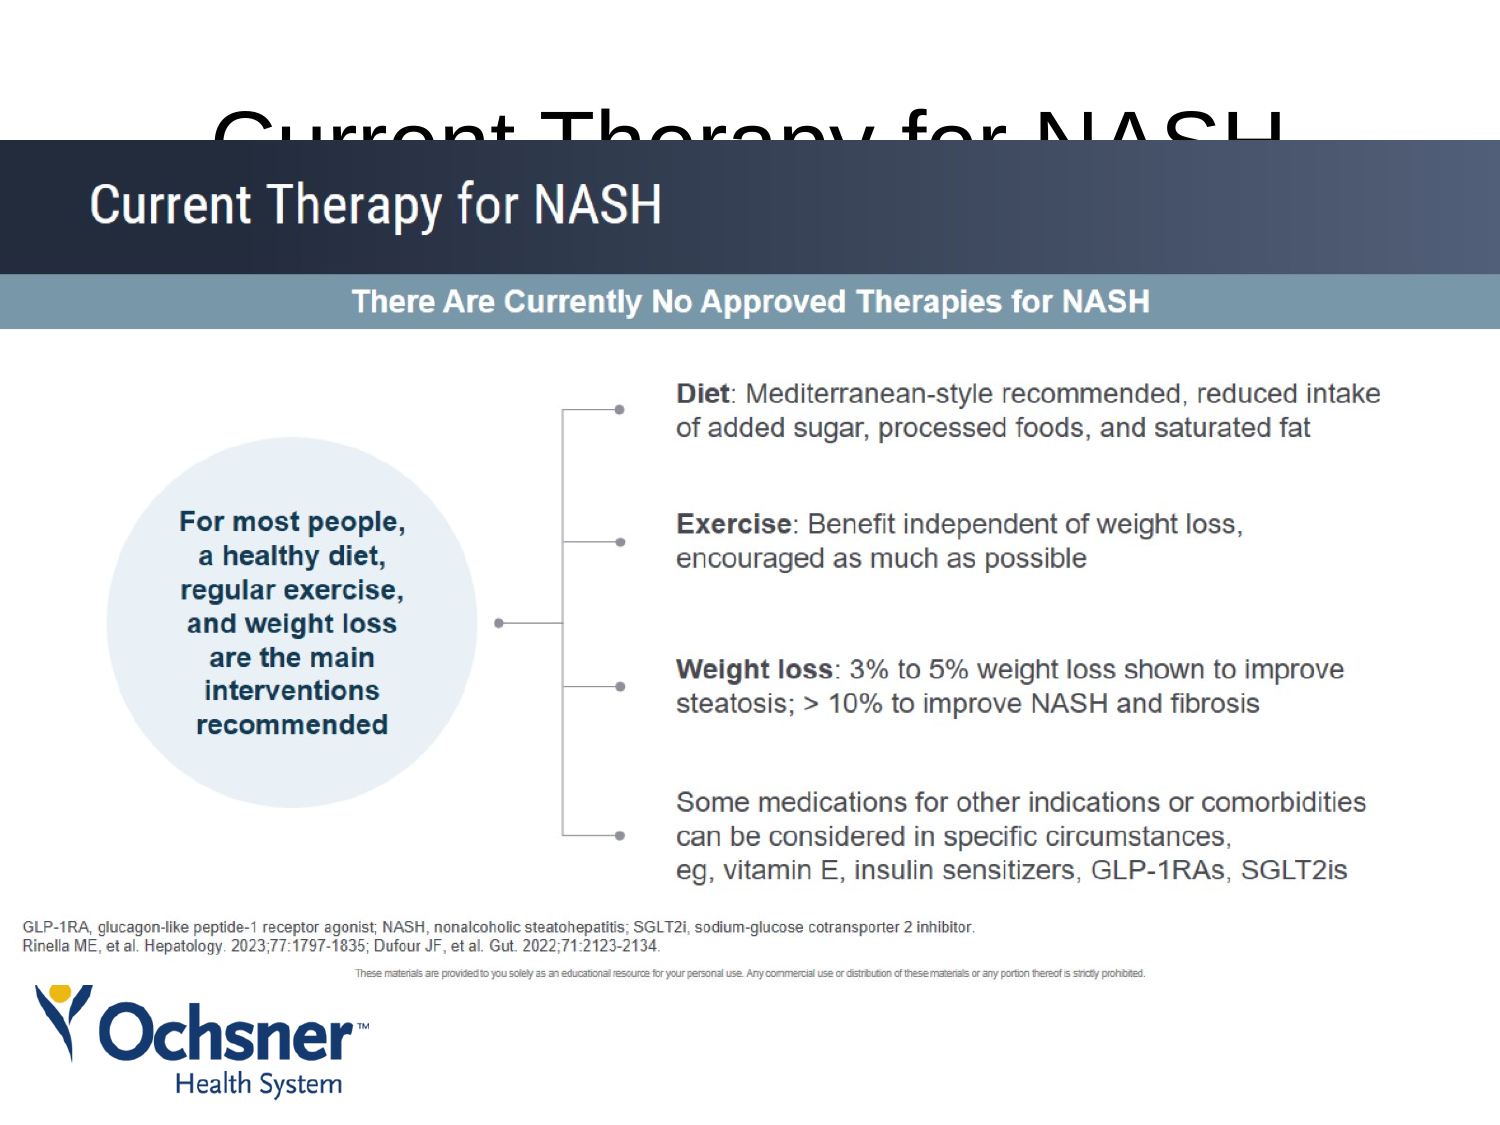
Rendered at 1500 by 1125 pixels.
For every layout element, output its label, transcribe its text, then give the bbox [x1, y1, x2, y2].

title Current Therapy for NASH [75, 45, 1425, 138]
picture [0, 0, 1500, 1125]
